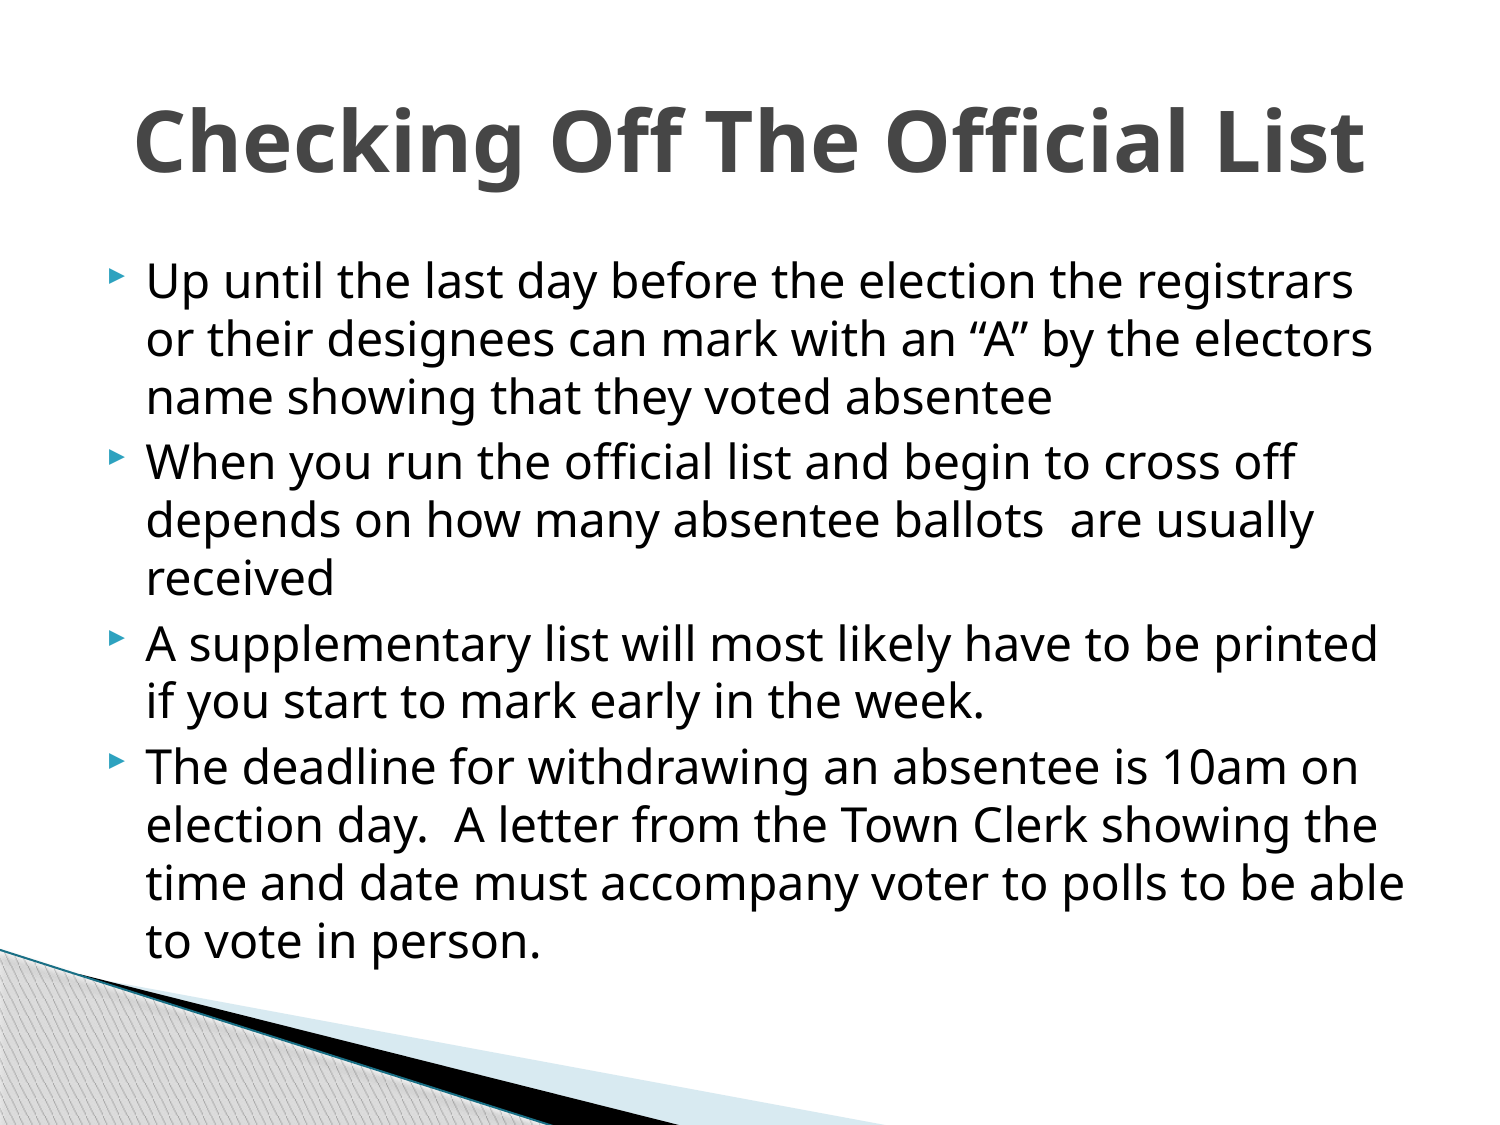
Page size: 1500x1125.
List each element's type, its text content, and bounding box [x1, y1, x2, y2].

list Up until the last day before the election the registrars or their designees can mark with an “A” by the electors name showing that they voted absentee When you run the official list and begin to cross off depends on how many absentee ballots are usually received A supplementary list will most likely have to be printed if you start to mark early in the week. The deadline for withdrawing an absentee is 10am on election day. A letter from the Town Clerk showing the time and date must accompany voter to polls to be able to vote in person. [75, 243, 1425, 986]
title Checking Off The Official List [75, 45, 1425, 233]
